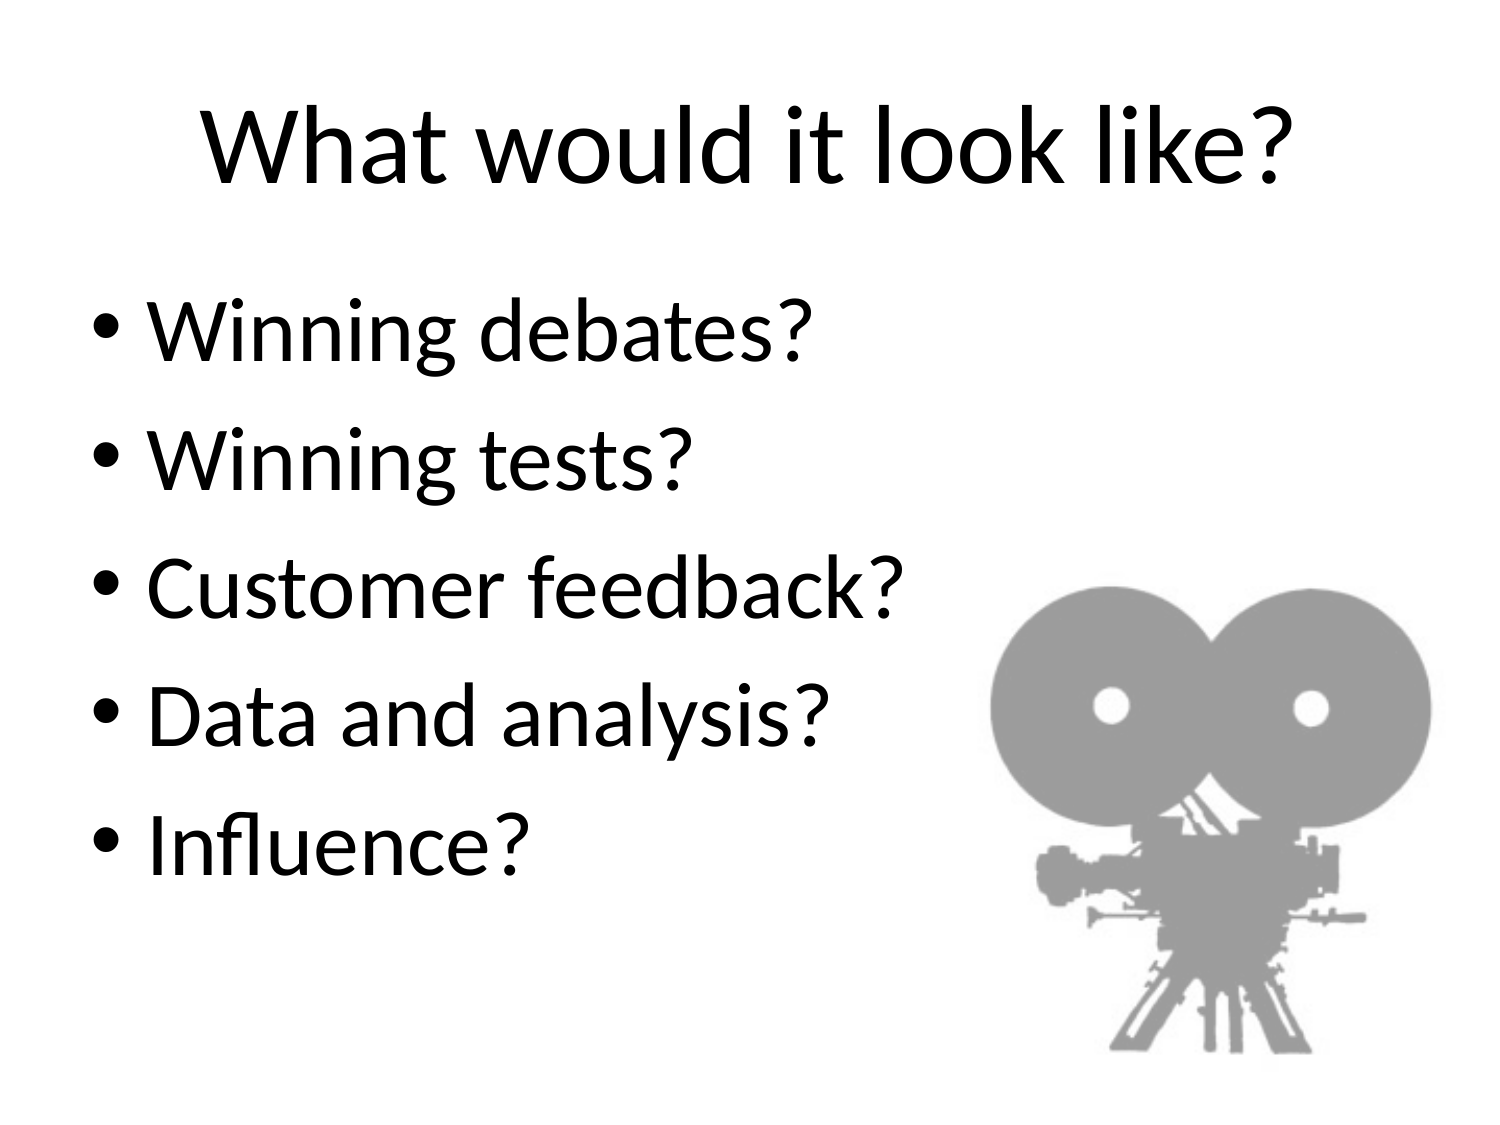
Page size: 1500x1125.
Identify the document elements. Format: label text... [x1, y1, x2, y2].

picture [912, 537, 1500, 1107]
list Winning debates? Winning tests? Customer feedback? Data and analysis? Influence? [75, 262, 1425, 1005]
title What would it look like? [75, 45, 1425, 233]
